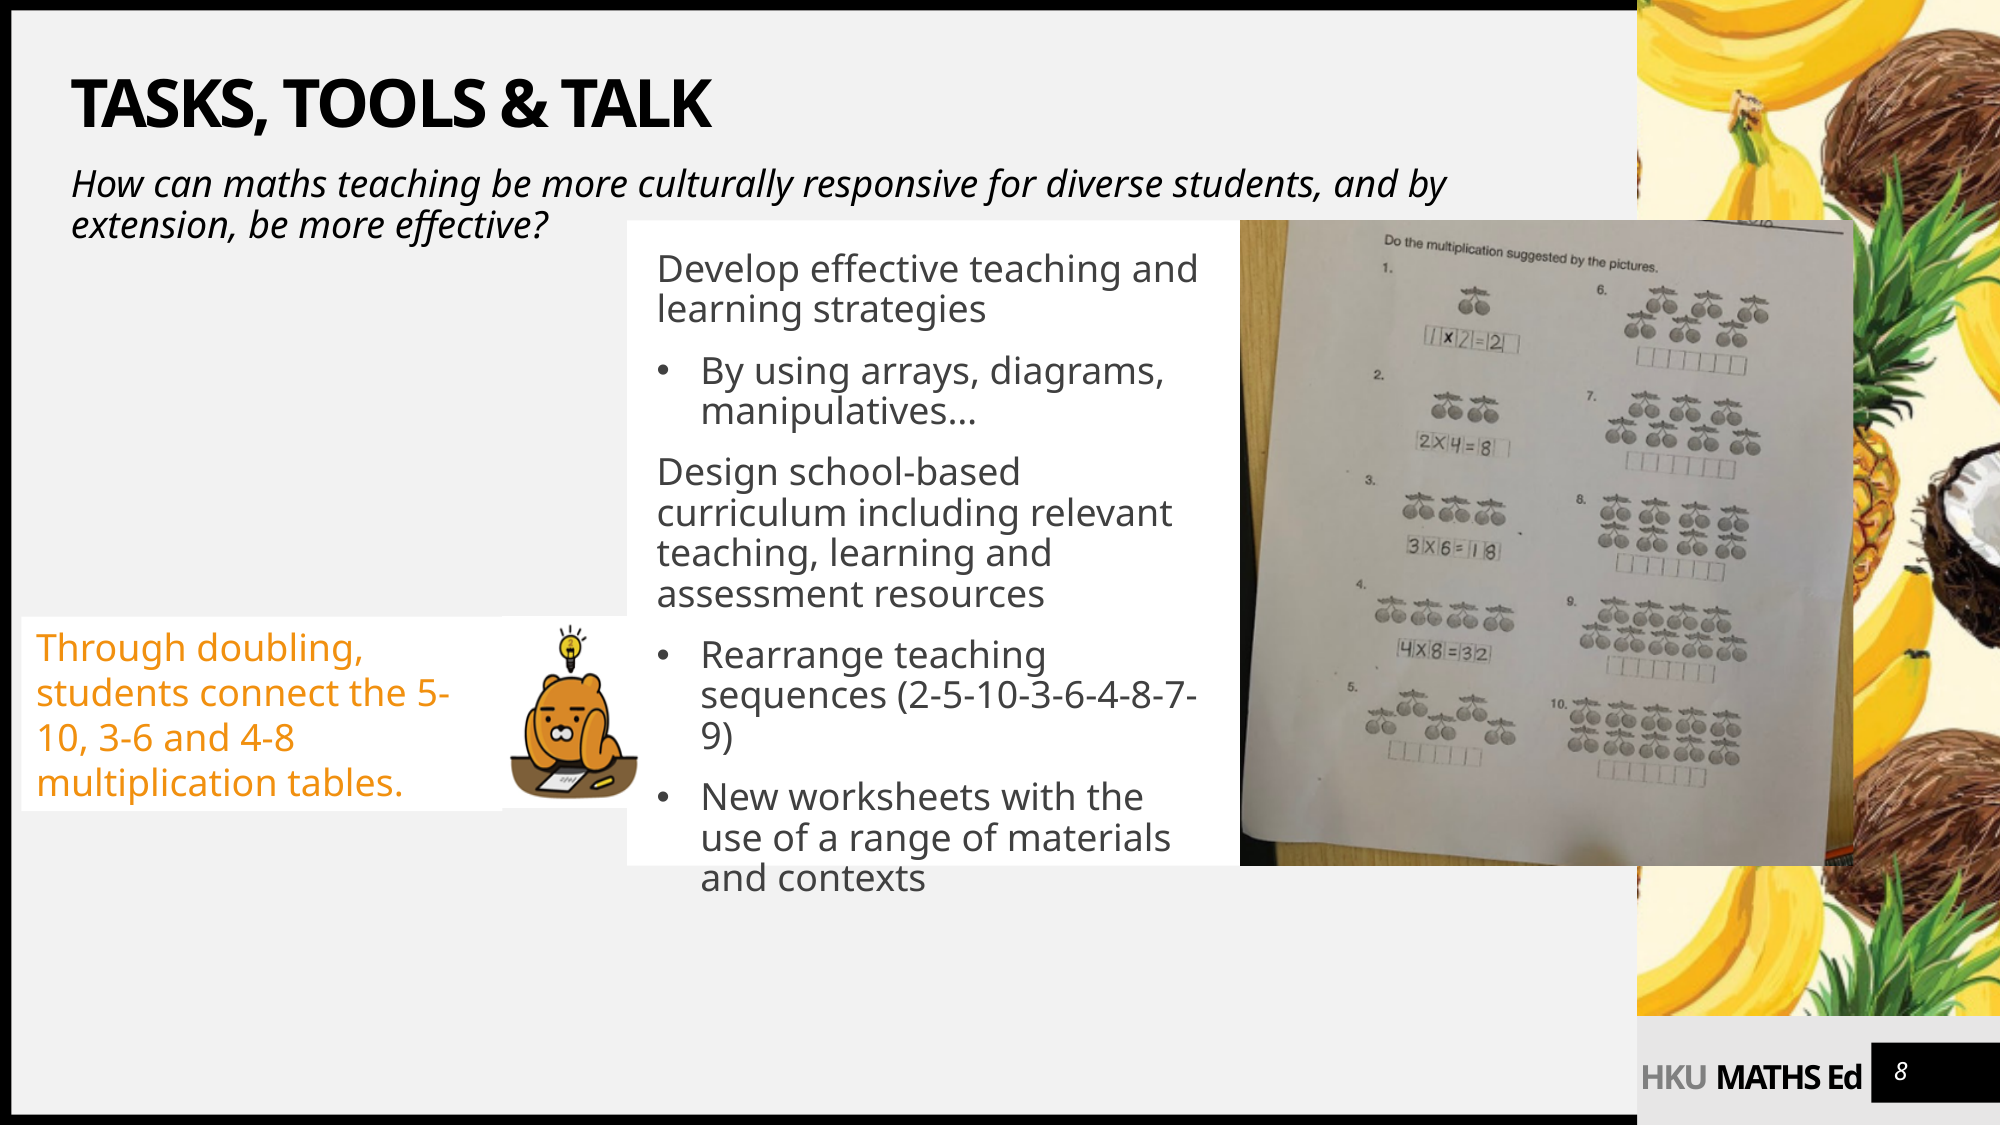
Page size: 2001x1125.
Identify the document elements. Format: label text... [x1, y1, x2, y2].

slide_number 8 [1877, 1050, 1924, 1096]
list How can maths teaching be more culturally responsive for diverse students, and by extension, be more effective? [70, 165, 1618, 225]
title Tasks, tools & Talk [70, 70, 1569, 142]
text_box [21, 616, 648, 808]
list Develop effective teaching and learning strategies By using arrays, diagrams, manipulatives… Design school-based curriculum including relevant teaching, learning and assessment resources Rearrange teaching sequences (2-5-10-3-6-4-8-7-9) New worksheets with the use of a range of materials and contexts [627, 225, 1240, 866]
picture [1240, 0, 2000, 1016]
